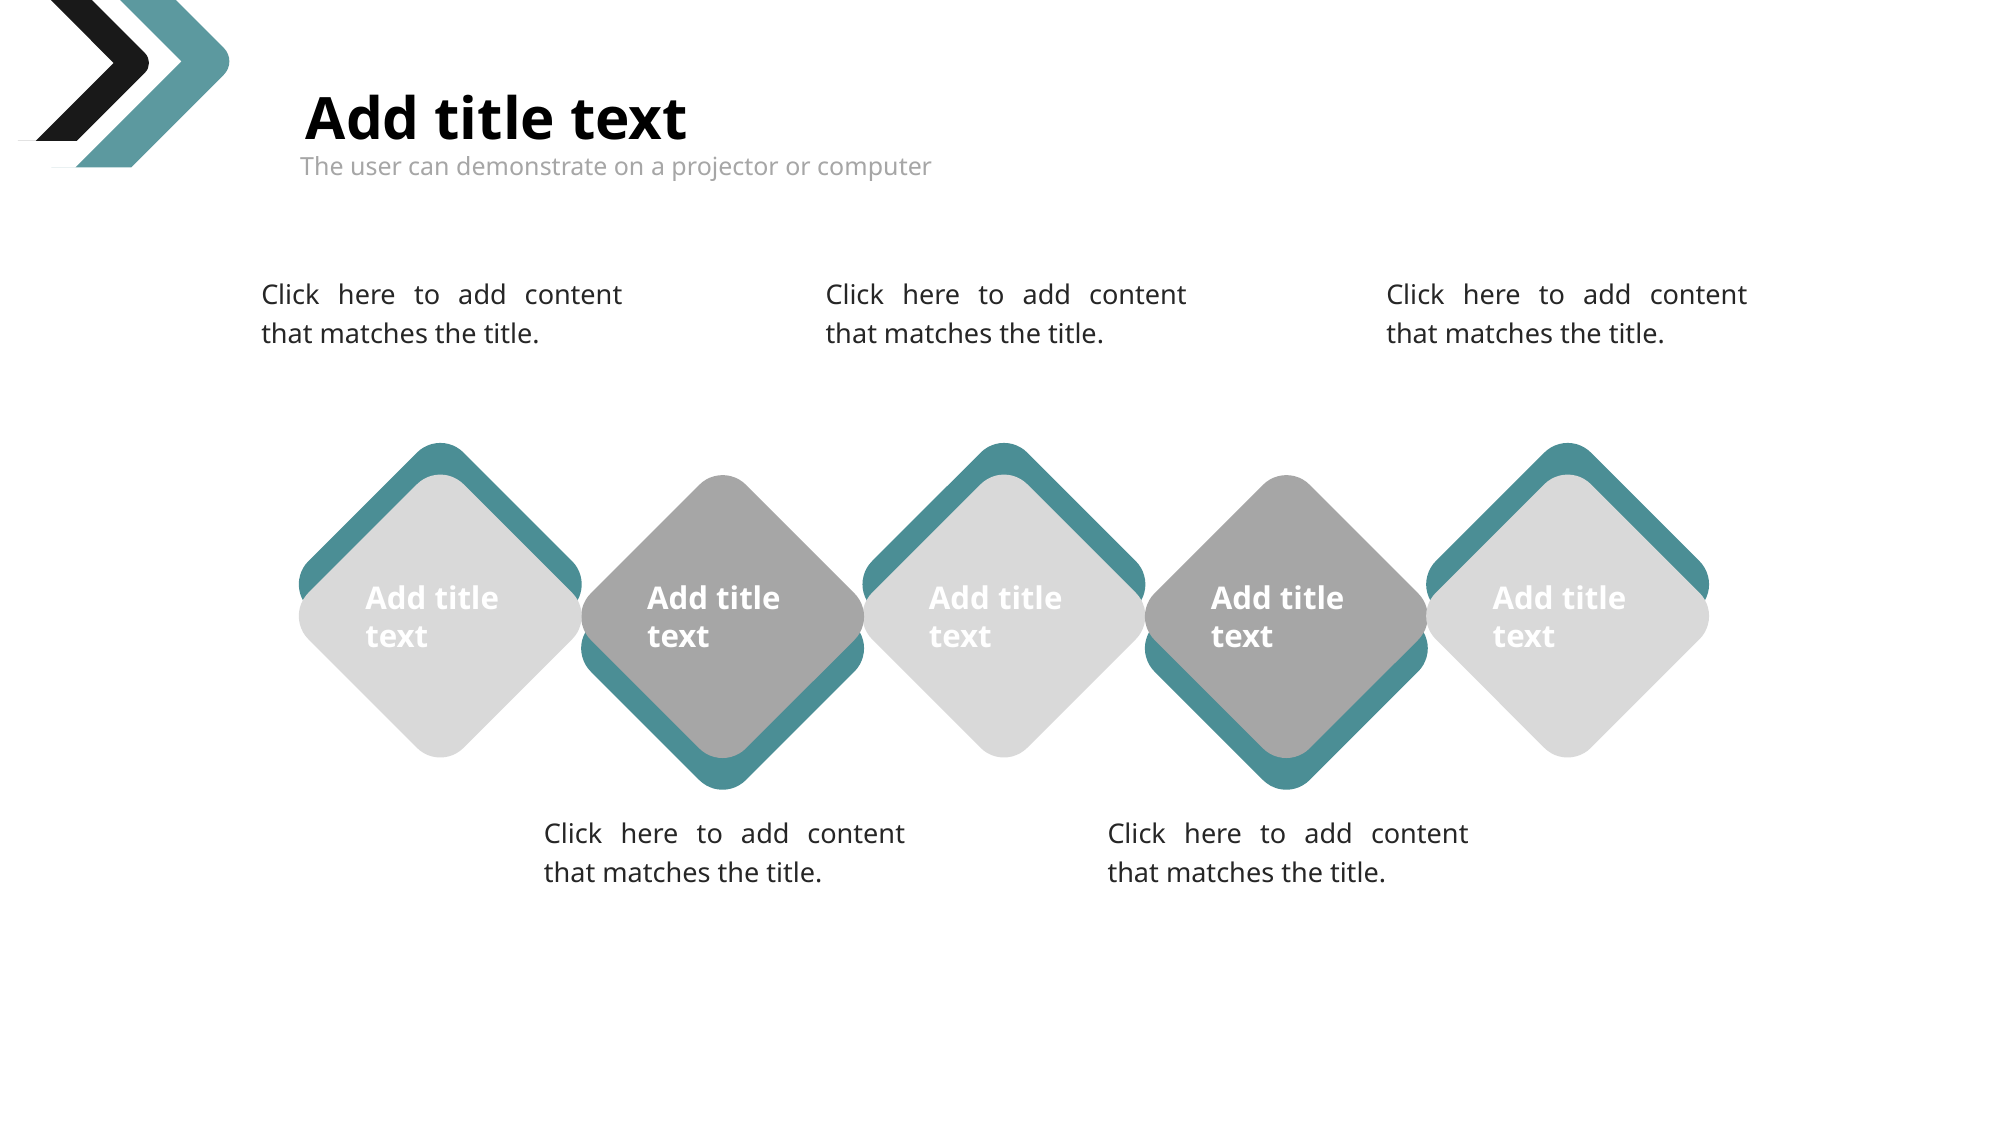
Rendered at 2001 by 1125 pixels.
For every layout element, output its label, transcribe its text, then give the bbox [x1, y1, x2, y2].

text_box Click here to add content that matches the title. [825, 270, 1187, 349]
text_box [894, 474, 1114, 726]
text_box Click here to add content that matches the title. [544, 810, 905, 889]
text_box Click here to add content that matches the title. [261, 270, 623, 349]
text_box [1457, 474, 1678, 726]
text_box [51, 0, 231, 169]
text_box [285, 73, 1116, 189]
text_box Click here to add content that matches the title. [1107, 810, 1469, 889]
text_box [330, 474, 550, 726]
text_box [1176, 506, 1396, 758]
text_box [17, 0, 151, 142]
text_box Click here to add content that matches the title. [1386, 270, 1748, 349]
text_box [612, 506, 833, 758]
